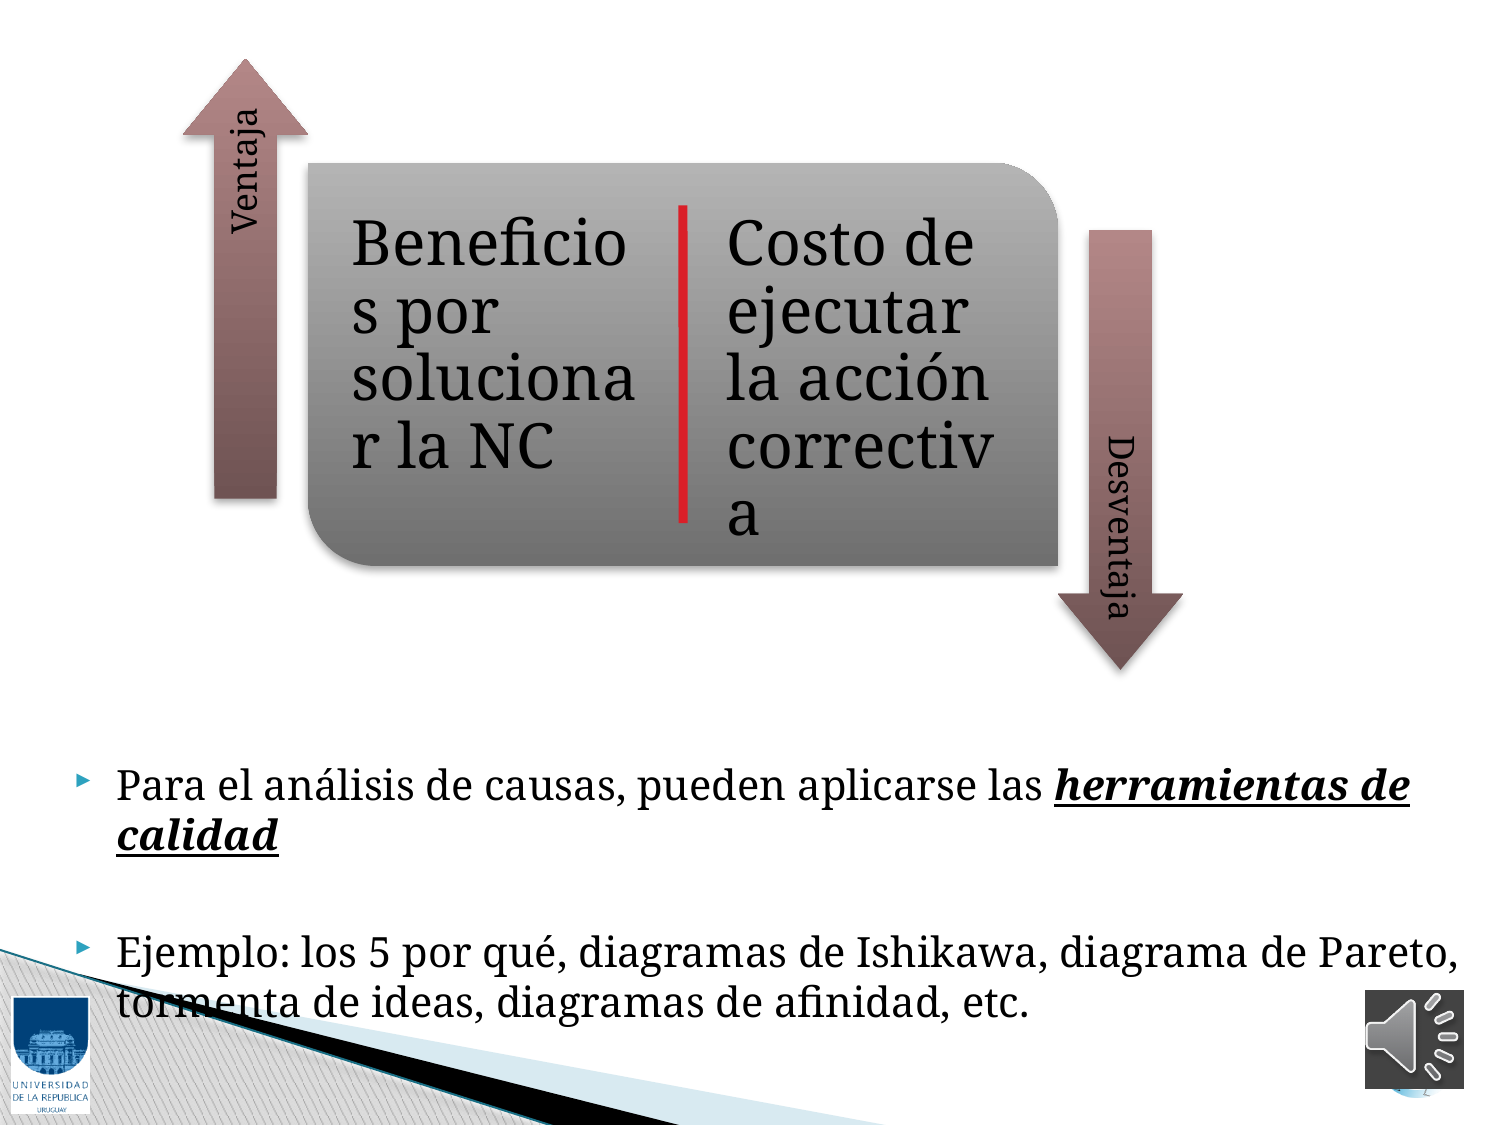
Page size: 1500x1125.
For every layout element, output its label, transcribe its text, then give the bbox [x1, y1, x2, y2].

list Para el análisis de causas, pueden aplicarse las herramientas de calidad Ejemplo: los 5 por qué, diagramas de Ishikawa, diagrama de Pareto, tormenta de ideas, diagramas de afinidad, etc. [41, 751, 1483, 989]
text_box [182, 30, 1184, 698]
picture [11, 996, 90, 1114]
picture [1364, 989, 1465, 1098]
